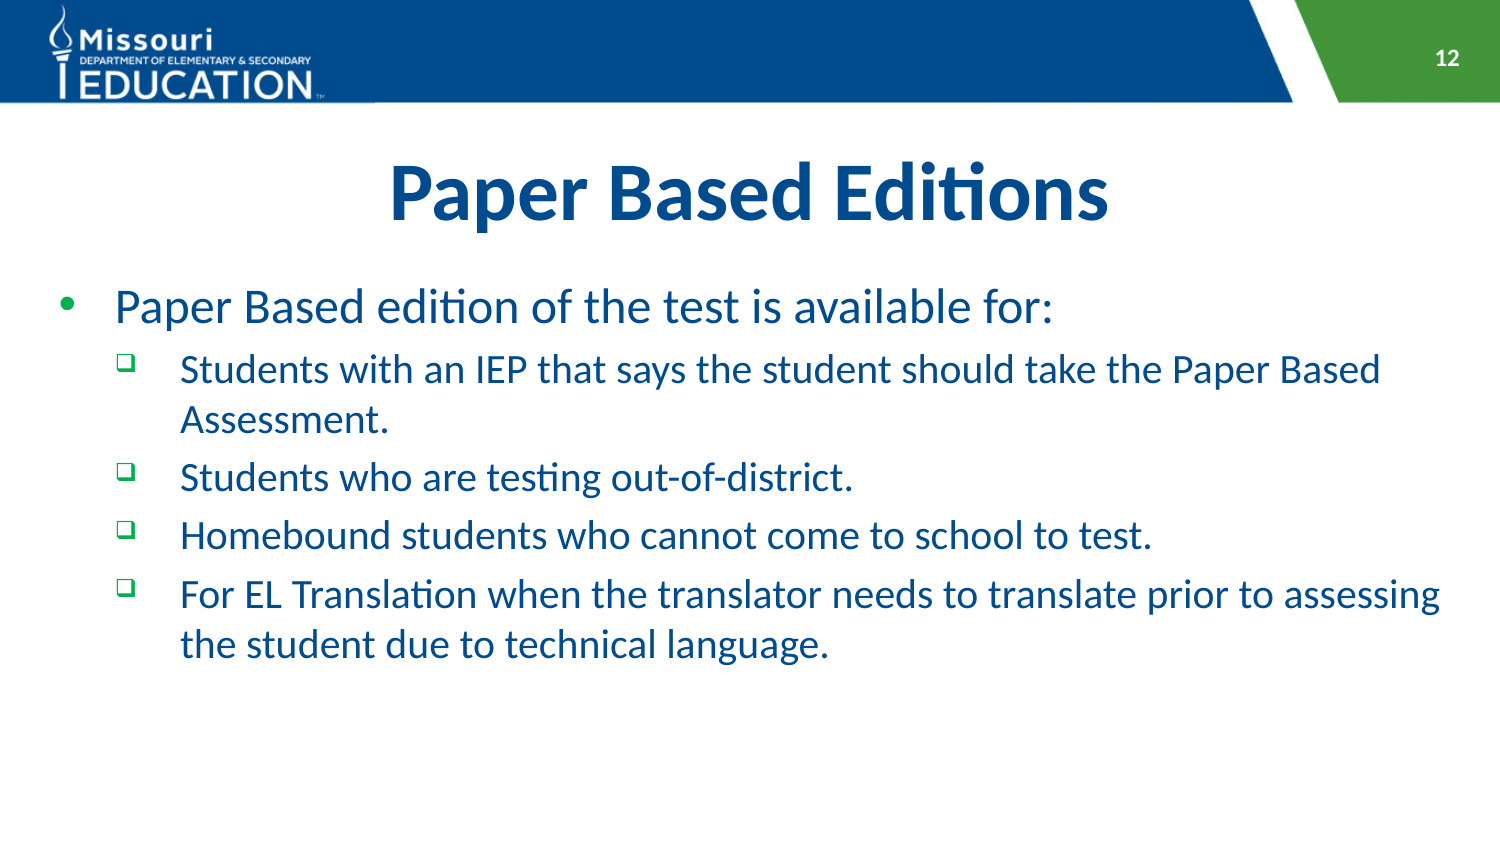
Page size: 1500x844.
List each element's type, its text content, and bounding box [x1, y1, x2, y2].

picture [0, 0, 1500, 844]
slide_number 12 [1350, 34, 1475, 80]
list Paper Based edition of the test is available for: Students with an IEP that says the student should take the Paper Based Assessment. Students who are testing out-of-district. Homebound students who cannot come to school to test. For EL Translation when the translator needs to translate prior to assessing the student due to technical language. [24, 265, 1475, 810]
title Paper Based Editions [24, 121, 1475, 254]
